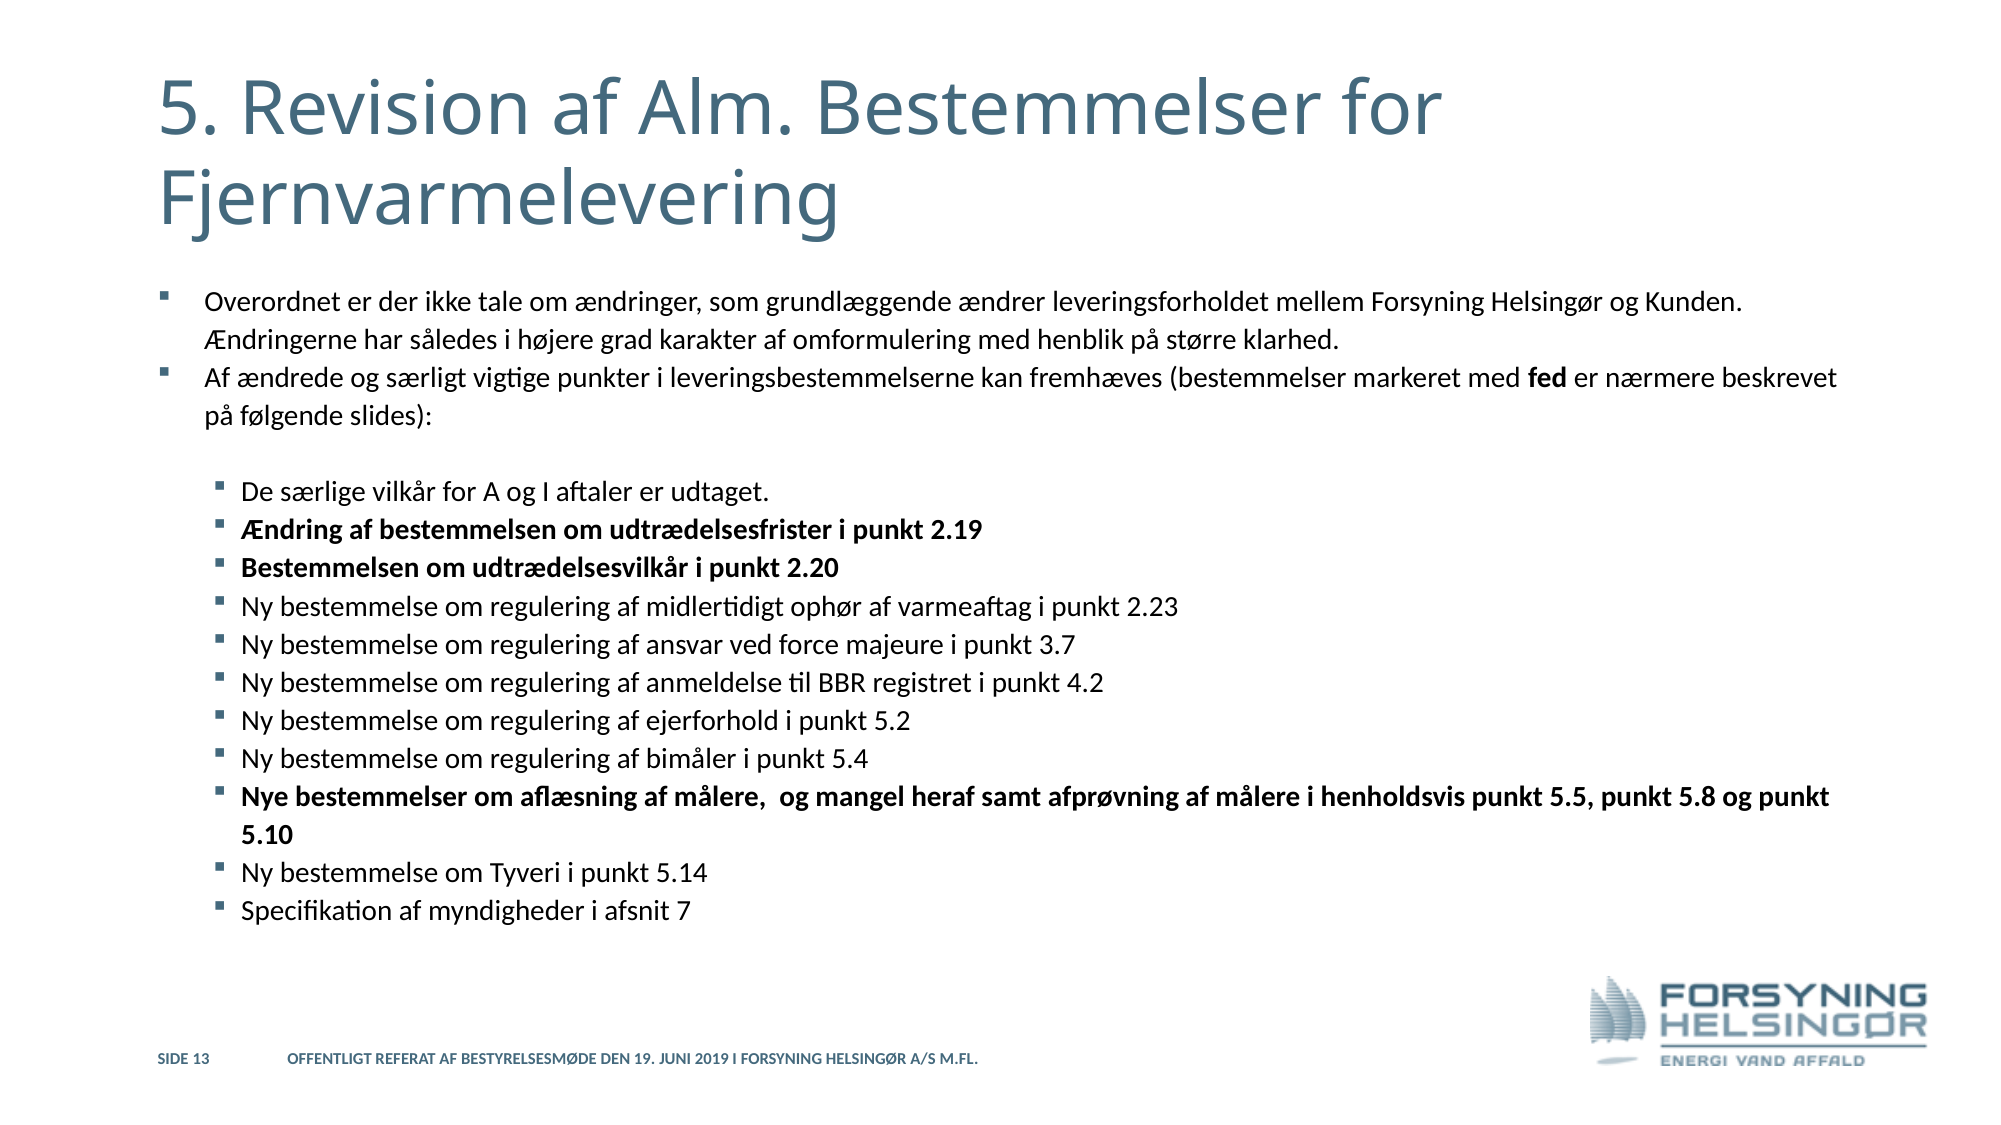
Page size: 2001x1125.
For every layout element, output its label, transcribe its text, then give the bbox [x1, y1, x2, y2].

slide_number Side 13 [157, 1039, 260, 1068]
list Overordnet er der ikke tale om ændringer, som grundlæggende ændrer leveringsforholdet mellem Forsyning Helsingør og Kunden. Ændringerne har således i højere grad karakter af omformulering med henblik på større klarhed. Af ændrede og særligt vigtige punkter i leveringsbestemmelserne kan fremhæves (bestemmelser markeret med fed er nærmere beskrevet på følgende slides): De særlige vilkår for A og I aftaler er udtaget. Ændring af bestemmelsen om udtrædelsesfrister i punkt 2.19 Bestemmelsen om udtrædelsesvilkår i punkt 2.20 Ny bestemmelse om regulering af midlertidigt ophør af varmeaftag i punkt 2.23 Ny bestemmelse om regulering af ansvar ved force majeure i punkt 3.7 Ny bestemmelse om regulering af anmeldelse til BBR registret i punkt 4.2 Ny bestemmelse om regulering af ejerforhold i punkt 5.2 Ny bestemmelse om regulering af bimåler i punkt 5.4 Nye bestemmelser om aflæsning af målere, og mangel heraf samt afprøvning af målere i henholdsvis punkt 5.5, punkt 5.8 og punkt 5.10 Ny bestemmelse om Tyveri i punkt 5.14 Specifikation af myndigheder i afsnit 7 [157, 278, 1843, 916]
title 5. Revision af Alm. Bestemmelser for Fjernvarmelevering [157, 30, 1898, 268]
footer Offentligt referat af bestyrelsesmøde den 19. juni 2019 i Forsyning Helsingør A/S m.fl. [287, 1039, 1138, 1068]
picture [1590, 976, 1929, 1066]
